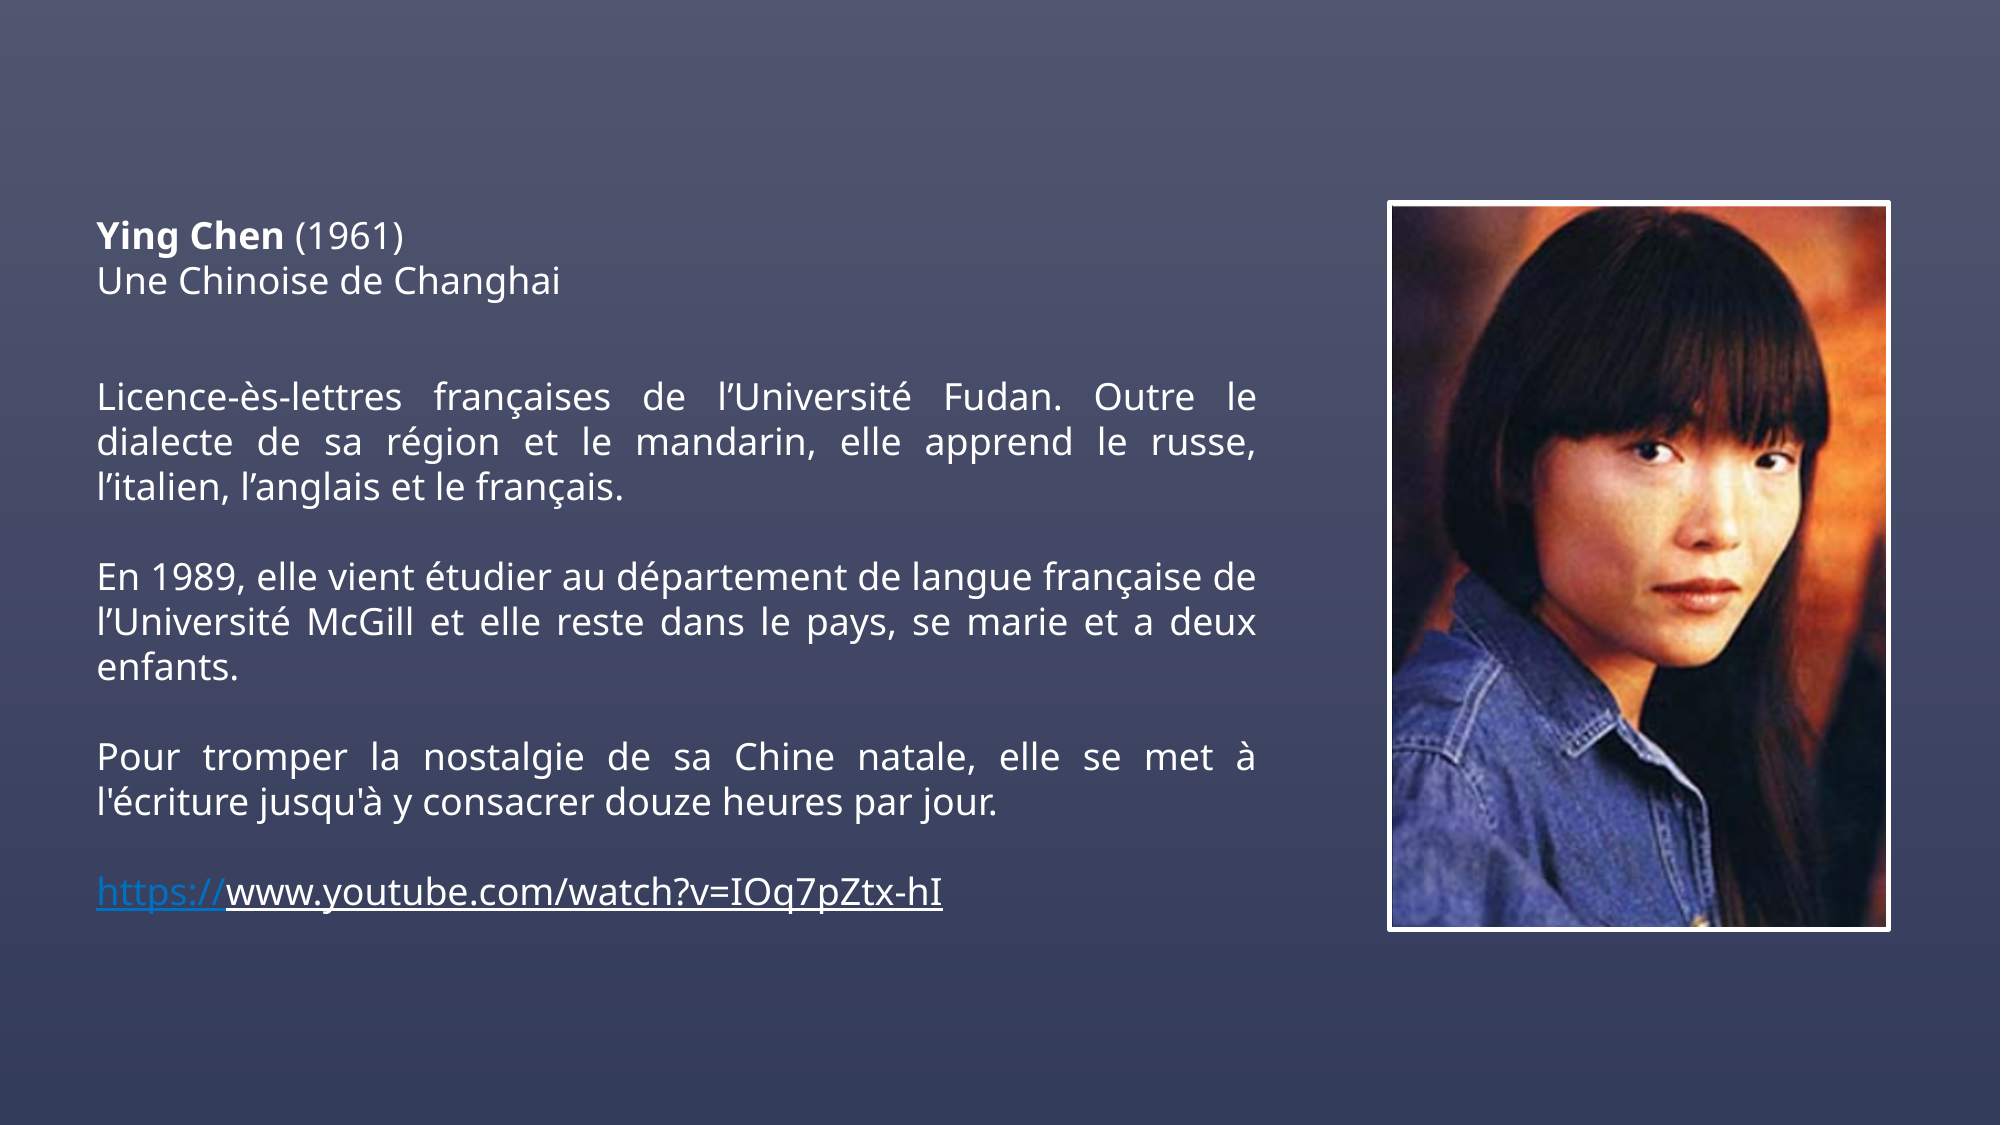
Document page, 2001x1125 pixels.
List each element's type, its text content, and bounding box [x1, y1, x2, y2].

picture [1391, 204, 1887, 927]
text_box Ying Chen (1961) Une Chinoise de Changhai Licence-ès-lettres françaises de l’Université Fudan. Outre le dialecte de sa région et le mandarin, elle apprend le russe, l’italien, l’anglais et le français. En 1989, elle vient étudier au département de langue française de l’Université McGill et elle reste dans le pays, se marie et a deux enfants. Pour tromper la nostalgie de sa Chine natale, elle se met à l'écriture jusqu'à y consacrer douze heures par jour. https://www.youtube.com/watch?v=IOq7pZtx-hI [81, 205, 1273, 926]
